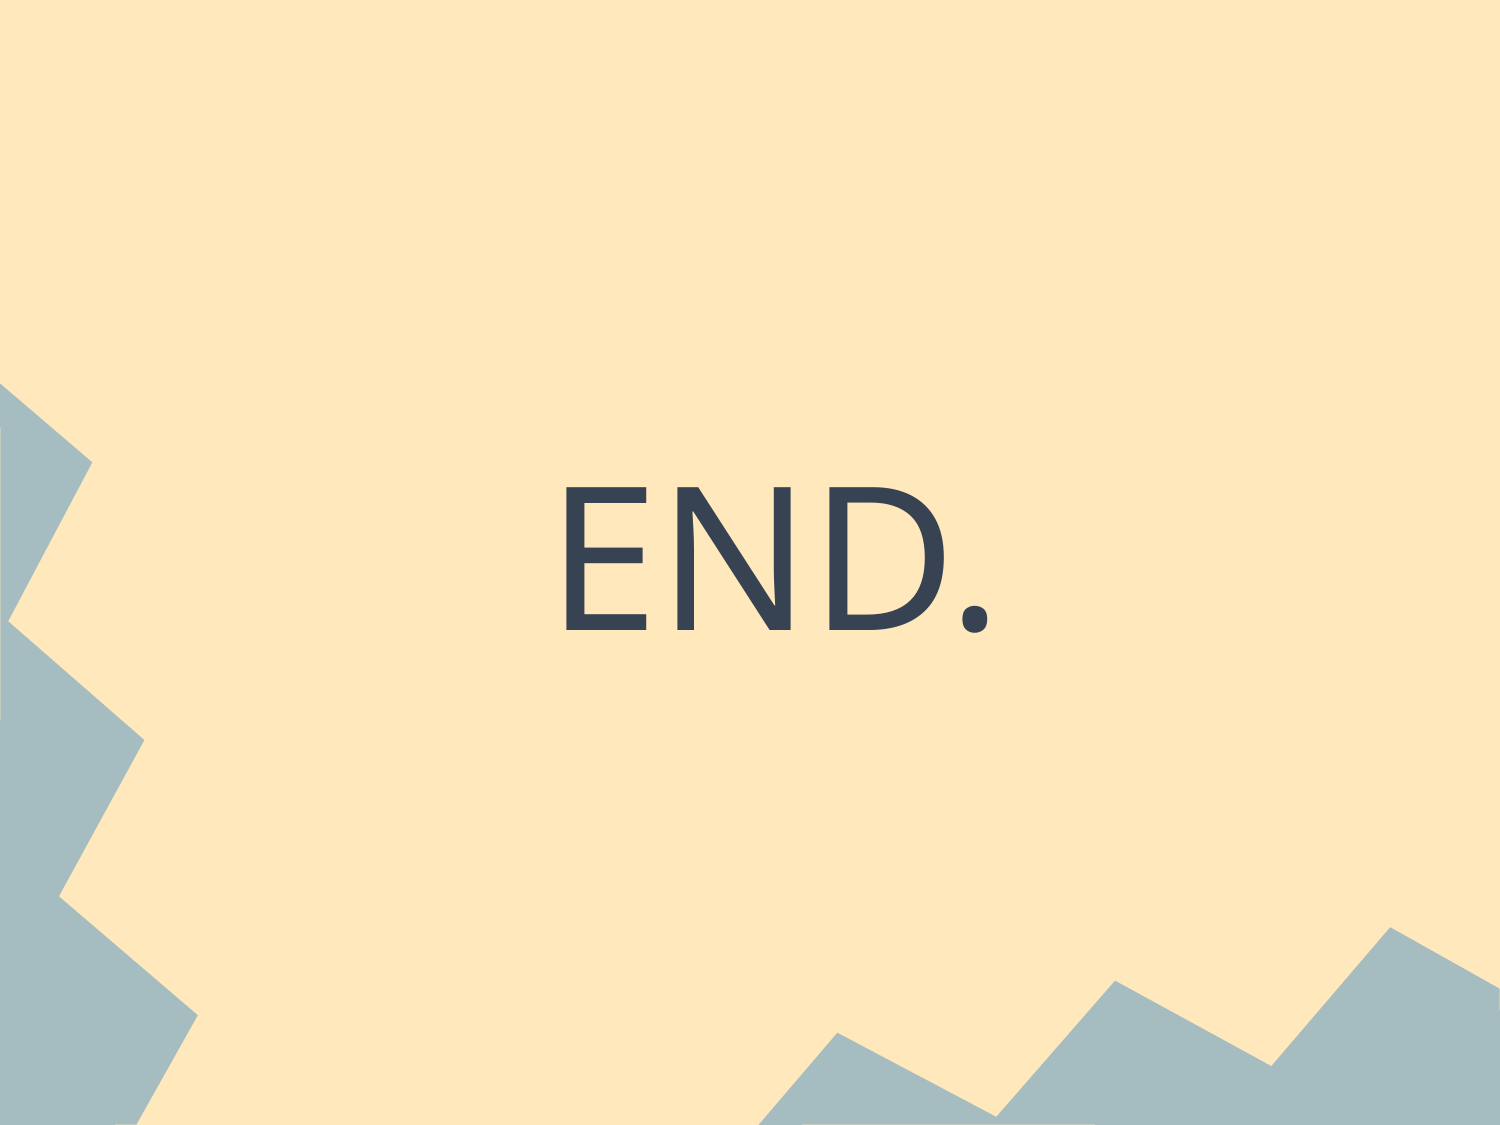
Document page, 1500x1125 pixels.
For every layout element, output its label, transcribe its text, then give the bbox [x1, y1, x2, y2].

list END. [99, 162, 1450, 978]
